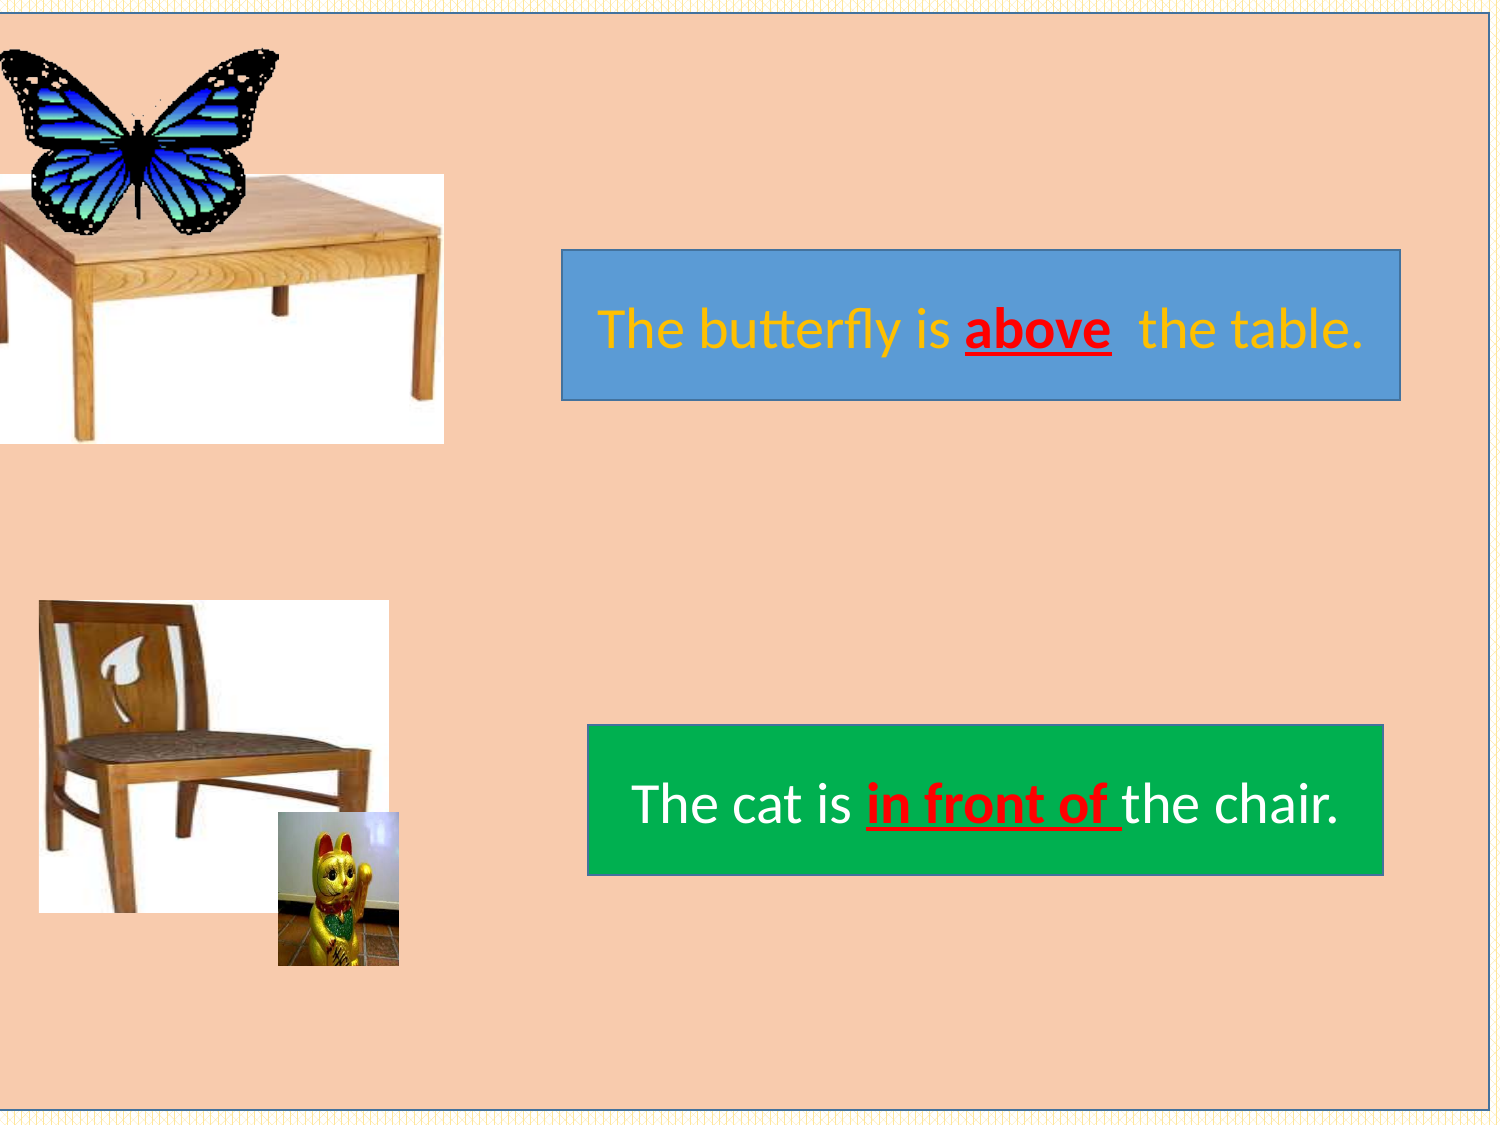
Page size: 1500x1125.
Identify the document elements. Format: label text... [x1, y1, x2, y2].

text_box The butterfly is above the table. [561, 249, 1401, 401]
text_box [0, 12, 1490, 1111]
picture [0, 0, 444, 444]
text_box The cat is in front of the chair. [587, 724, 1384, 876]
picture [38, 599, 399, 966]
